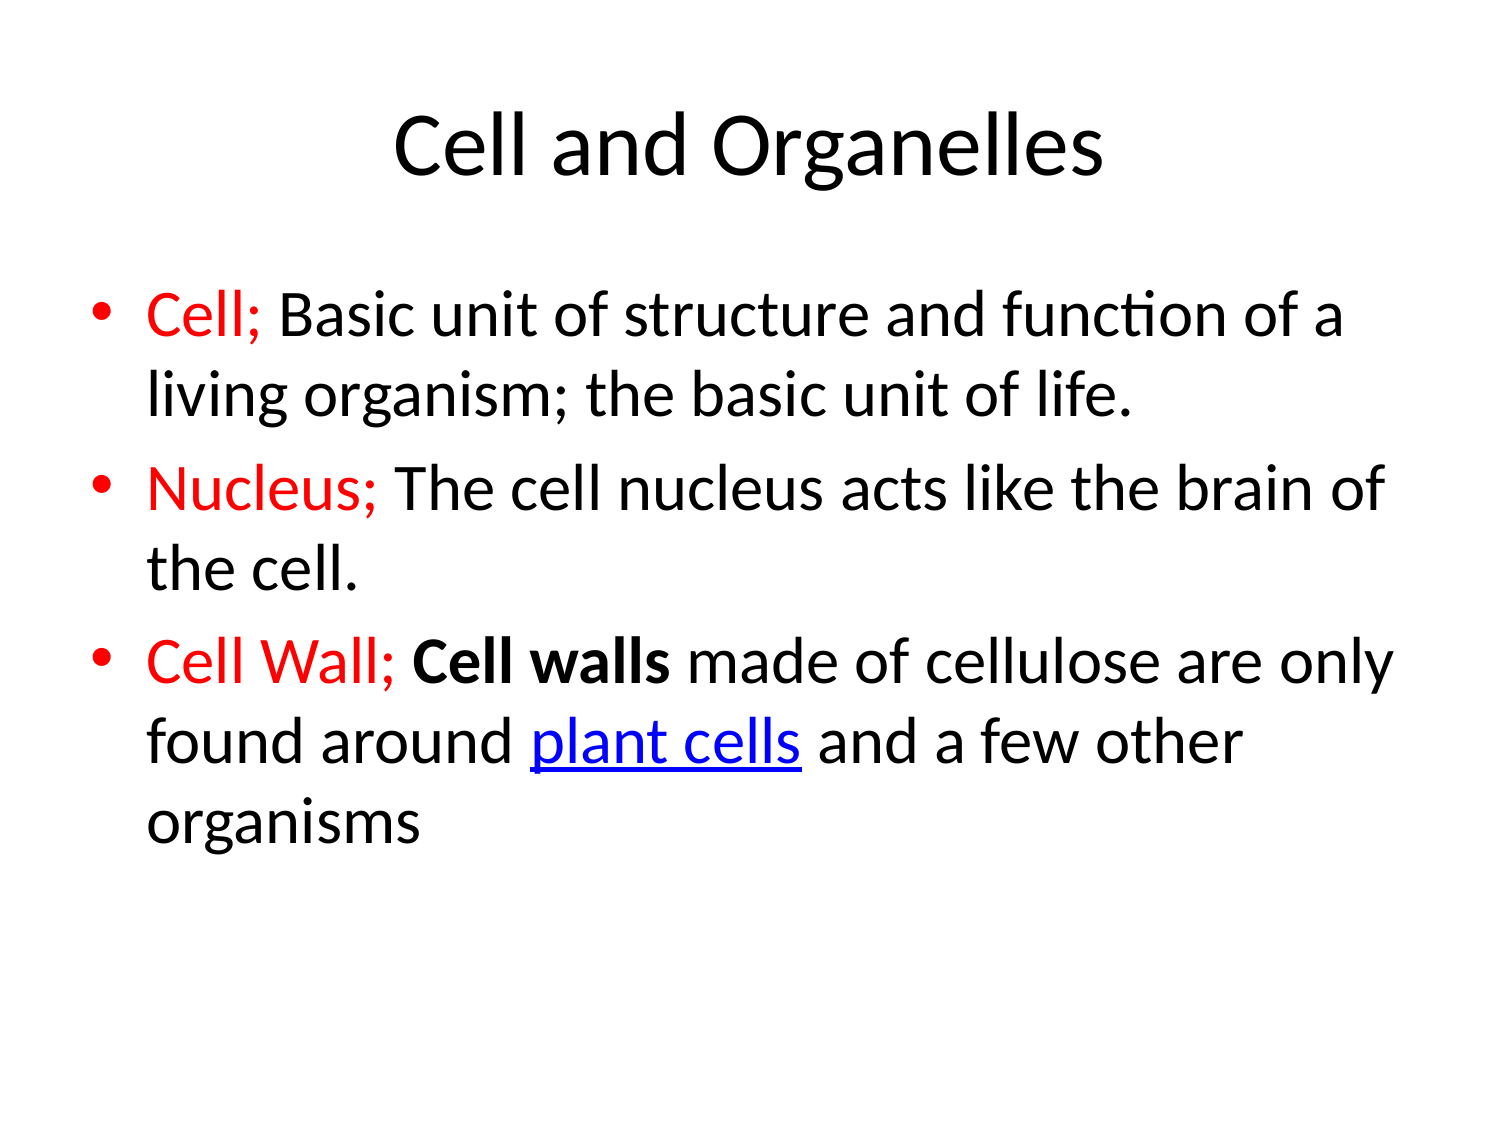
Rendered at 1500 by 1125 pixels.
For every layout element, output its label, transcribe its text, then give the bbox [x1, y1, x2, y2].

title Cell and Organelles [75, 45, 1425, 233]
list Cell; Basic unit of structure and function of a living organism; the basic unit of life. Nucleus; The cell nucleus acts like the brain of the cell. Cell Wall; Cell walls made of cellulose are only found around plant cells and a few other organisms [75, 262, 1425, 1005]
